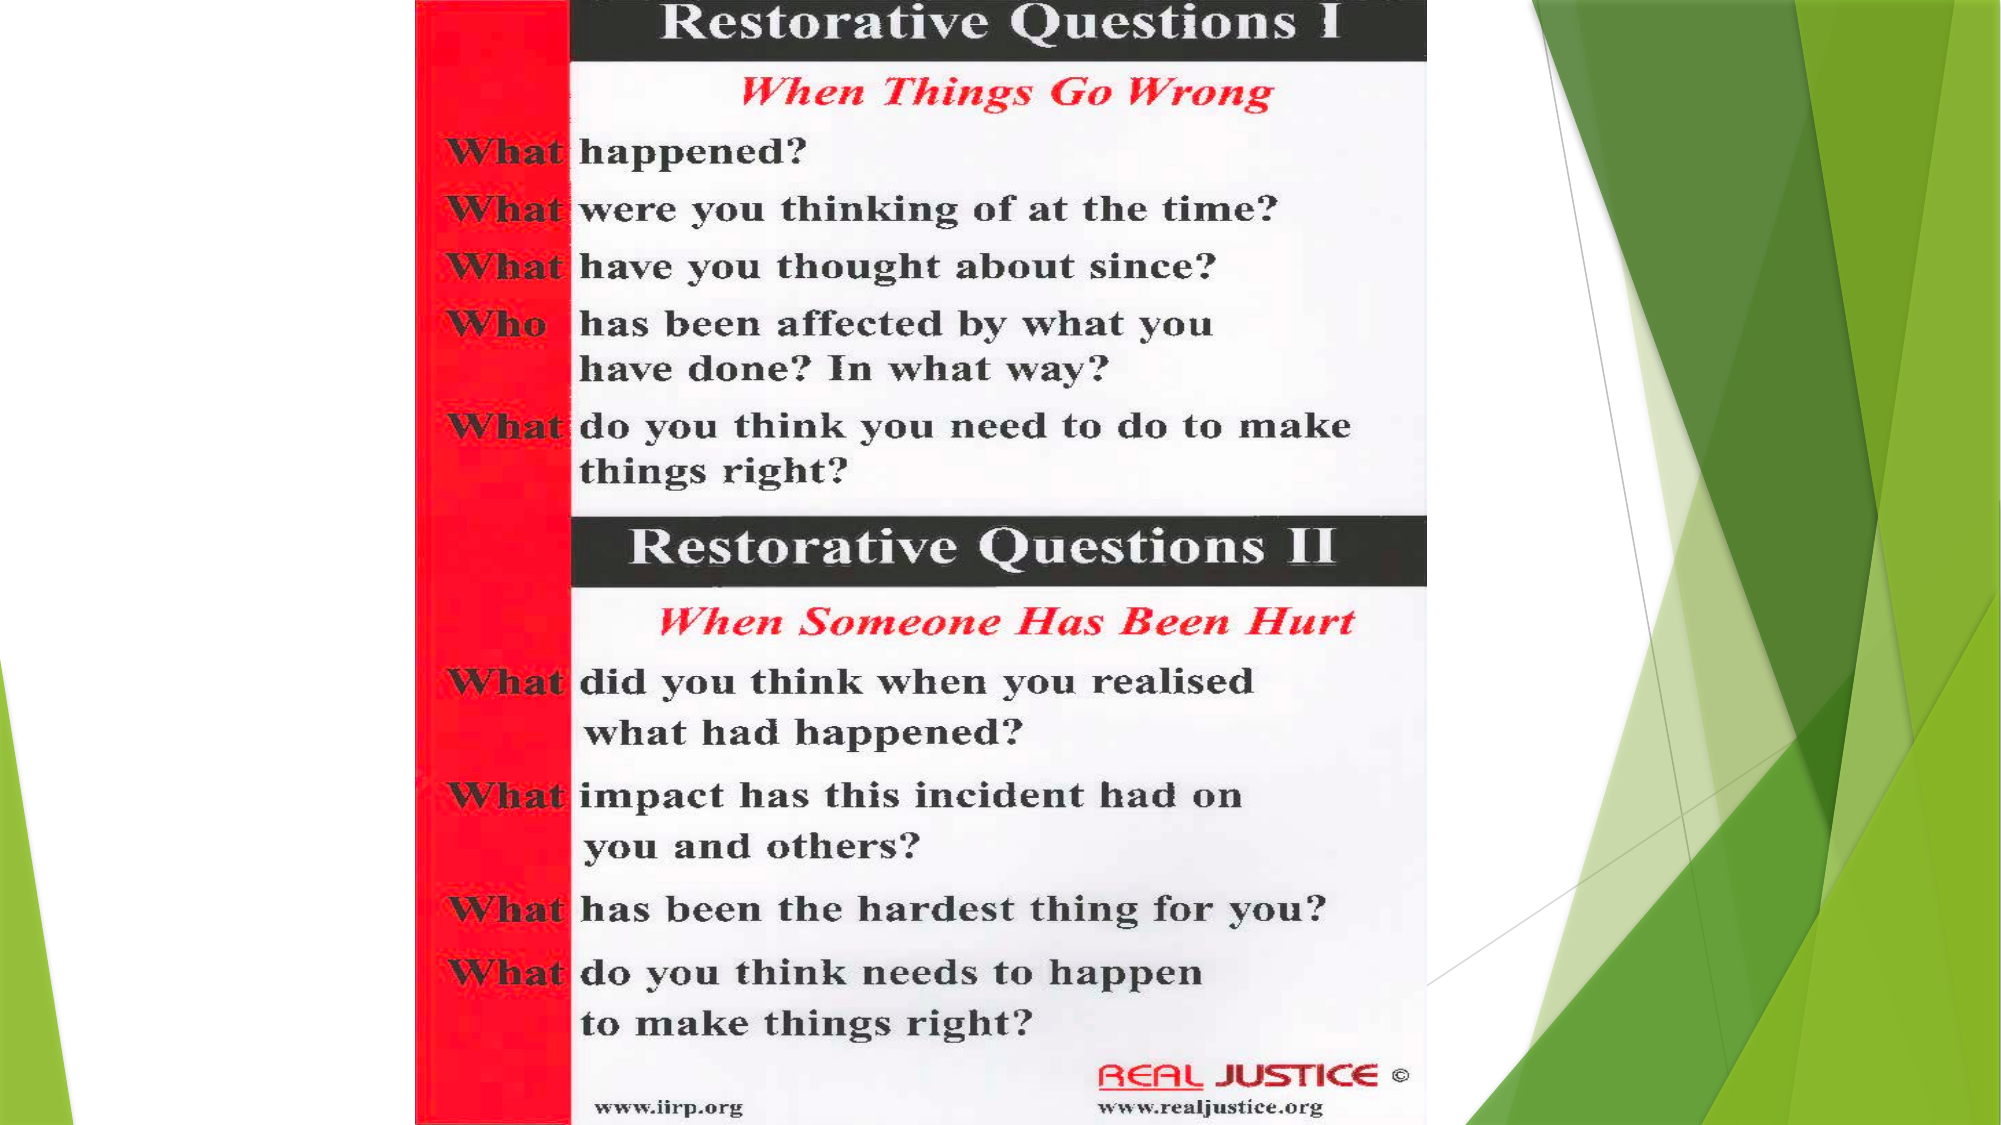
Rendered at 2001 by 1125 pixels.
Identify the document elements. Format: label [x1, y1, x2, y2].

picture [415, 0, 1428, 1125]
